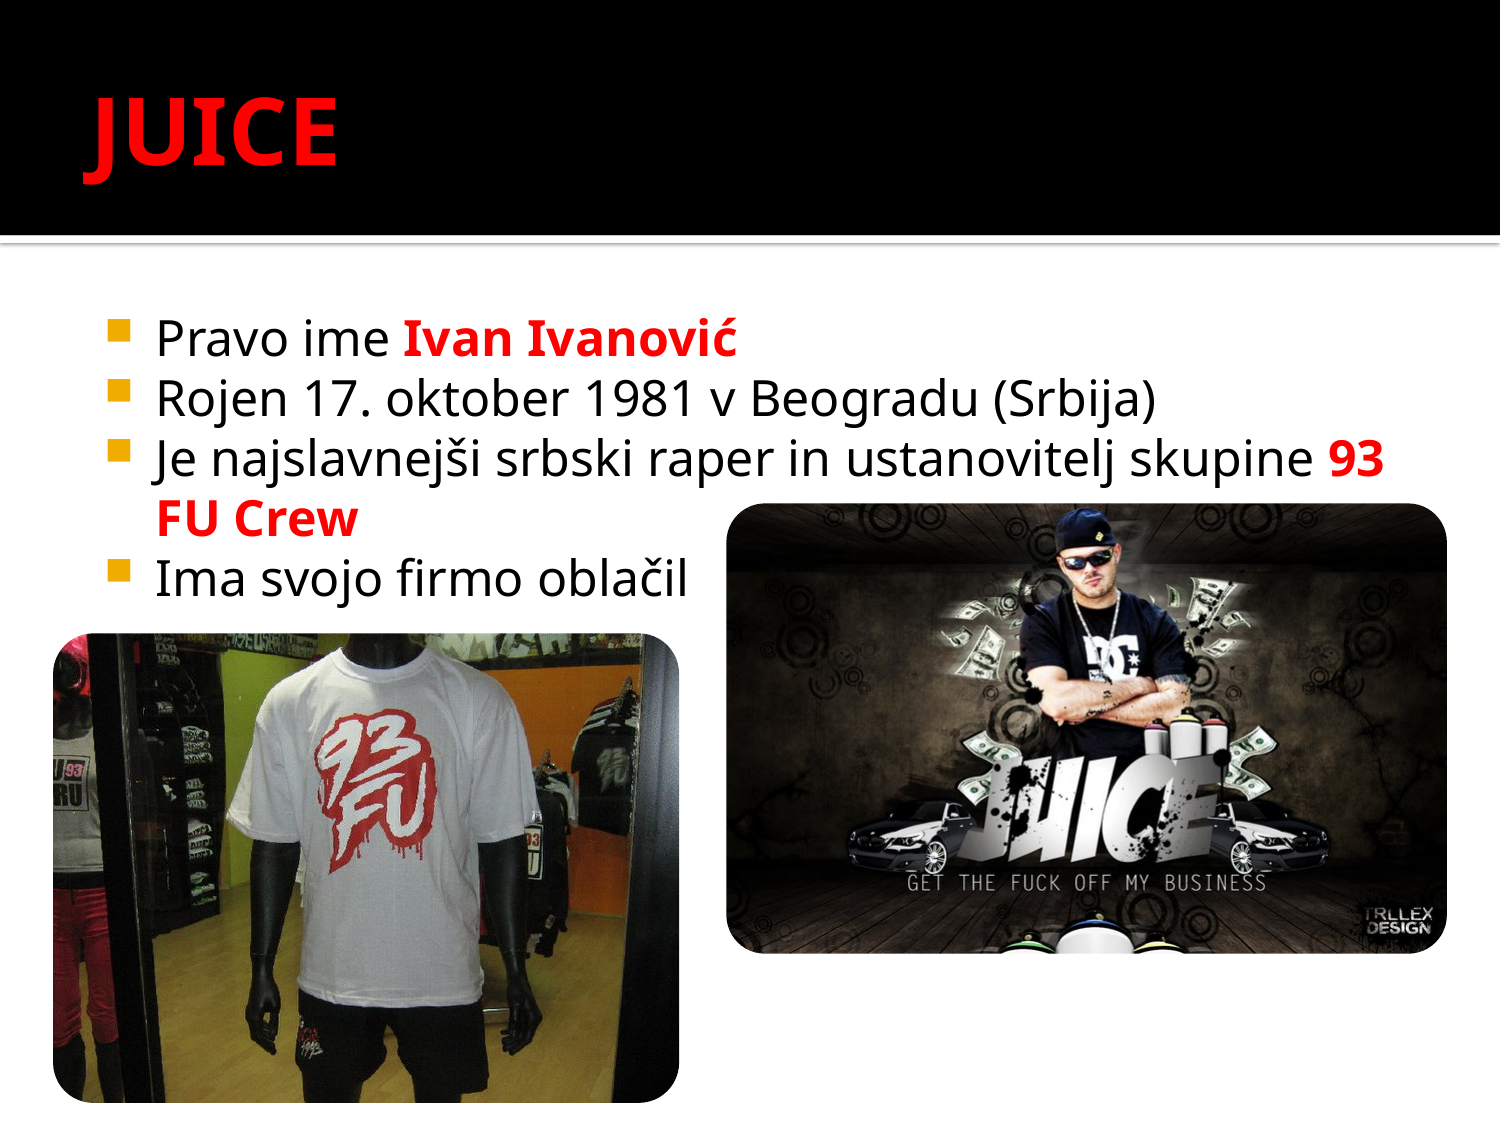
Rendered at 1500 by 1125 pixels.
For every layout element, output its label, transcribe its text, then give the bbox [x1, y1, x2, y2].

title JUICE [75, 25, 1425, 231]
picture [726, 503, 1447, 954]
list Pravo ime Ivan Ivanović Rojen 17. oktober 1981 v Beogradu (Srbija) Je najslavnejši srbski raper in ustanovitelj skupine 93 FU Crew Ima svojo firmo oblačil [75, 291, 1425, 1050]
picture [53, 633, 680, 1103]
